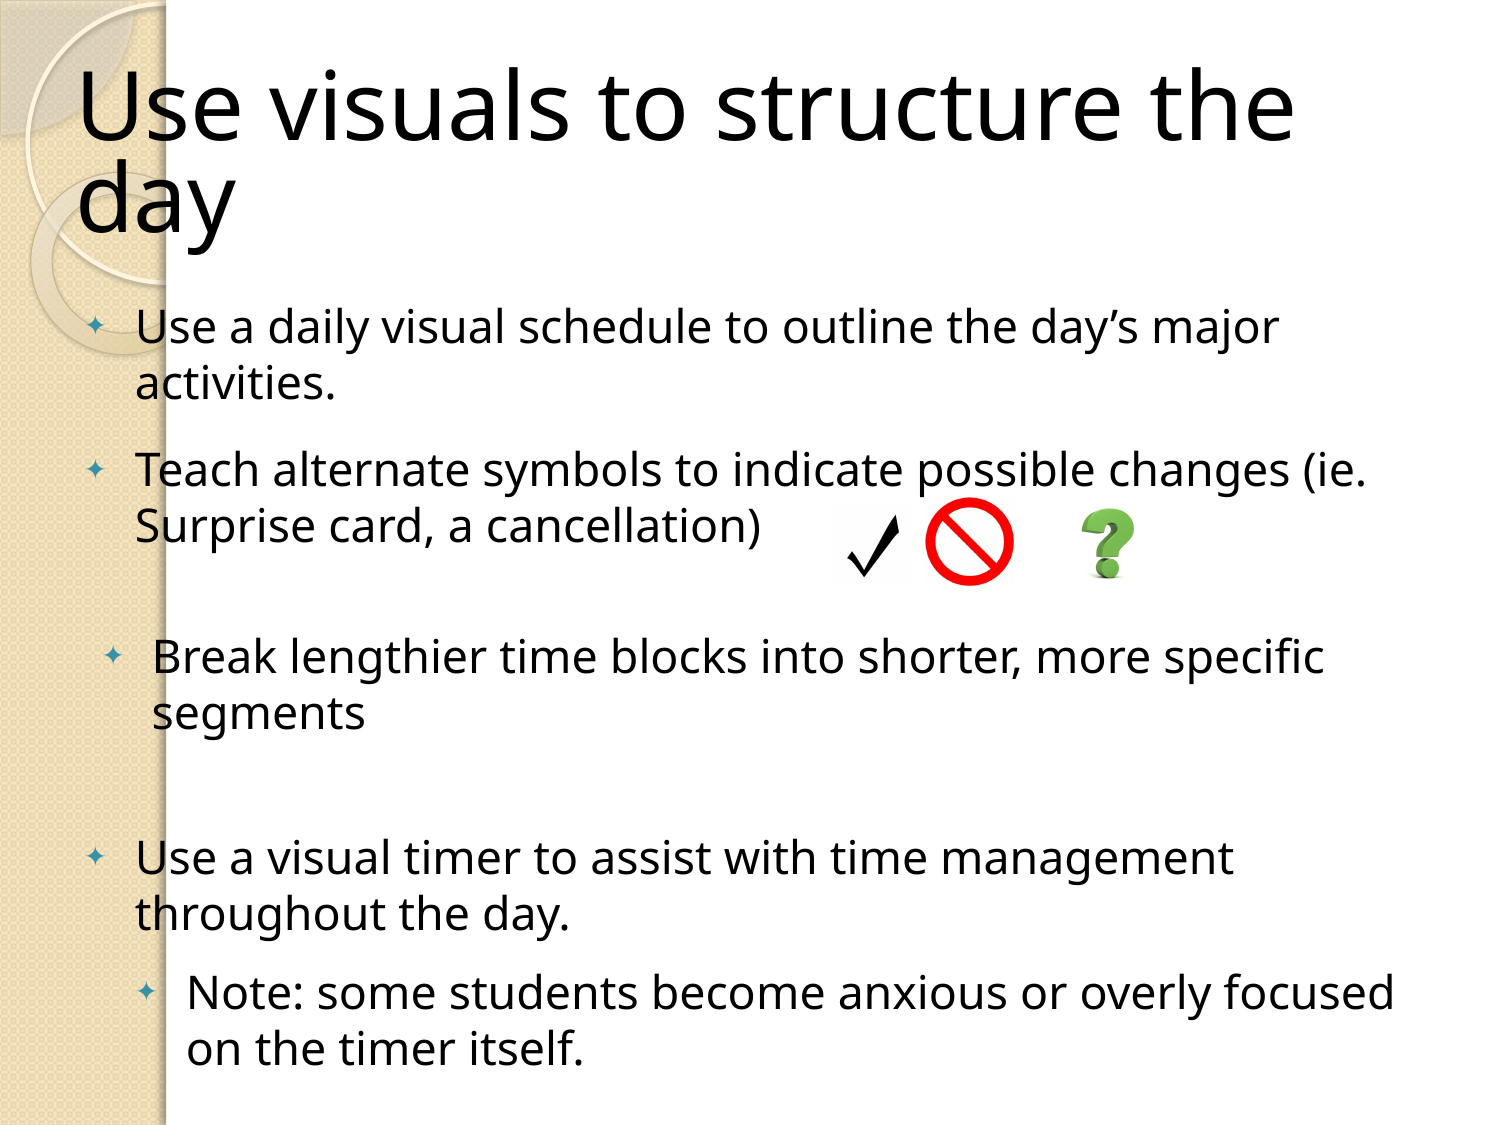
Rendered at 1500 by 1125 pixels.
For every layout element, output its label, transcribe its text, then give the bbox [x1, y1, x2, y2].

picture [833, 506, 913, 586]
picture [1066, 497, 1149, 588]
picture [925, 497, 1014, 586]
title Use visuals to structure the day [64, 61, 1437, 291]
list Use a daily visual schedule to outline the day’s major activities. Teach alternate symbols to indicate possible changes (ie. Surprise card, a cancellation) Break lengthier time blocks into shorter, more specific segments Use a visual timer to assist with time management throughout the day. Note: some students become anxious or overly focused on the timer itself. [38, 291, 1445, 1082]
